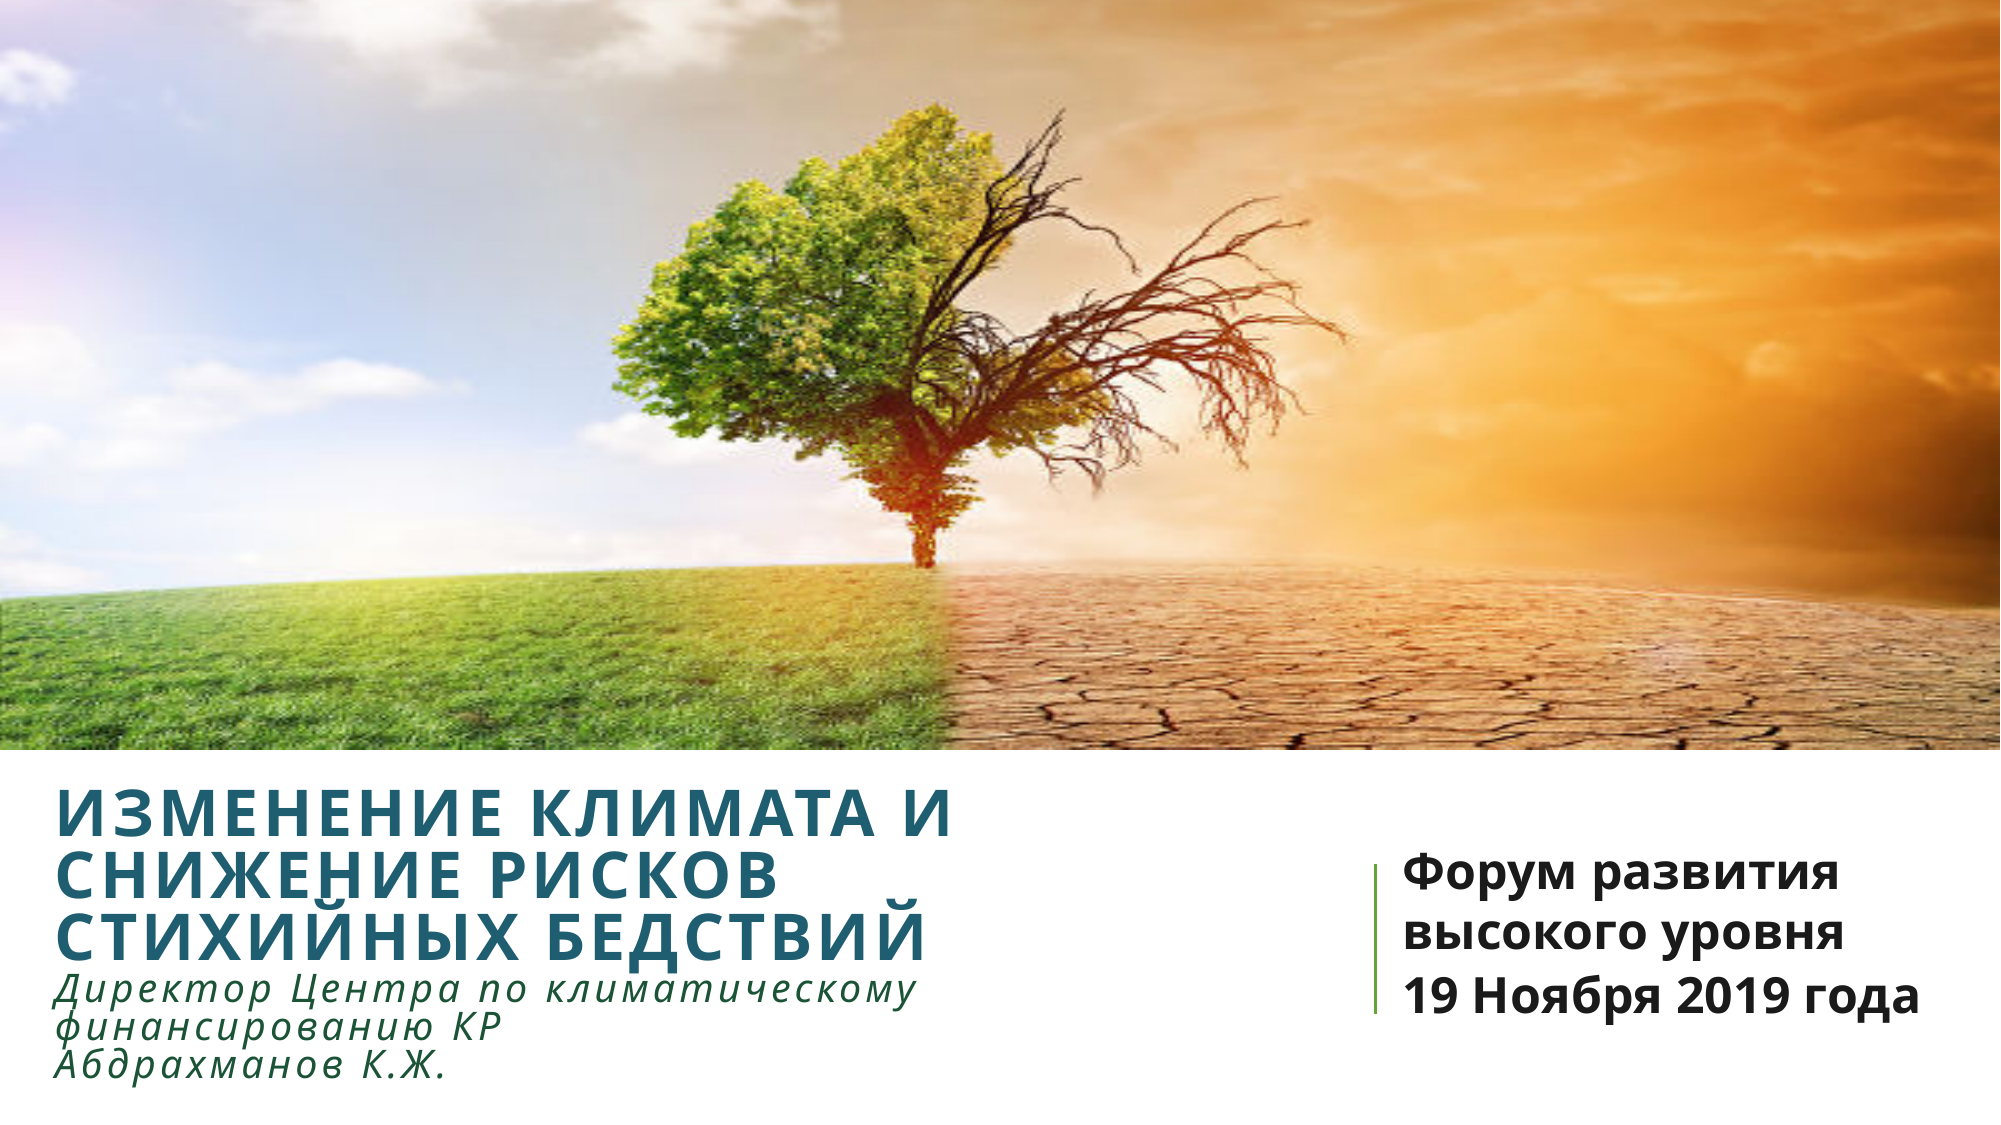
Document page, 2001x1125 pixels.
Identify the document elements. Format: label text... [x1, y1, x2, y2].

subtitle Форум развития высокого уровня 19 Ноября 2019 года [1387, 796, 1961, 1068]
title Изменение климата и снижение рисков стихийных бедствий Директор Центра по климатическому финансированию КР Абдрахманов К.Ж. [40, 778, 1251, 1095]
picture [0, 0, 2000, 751]
